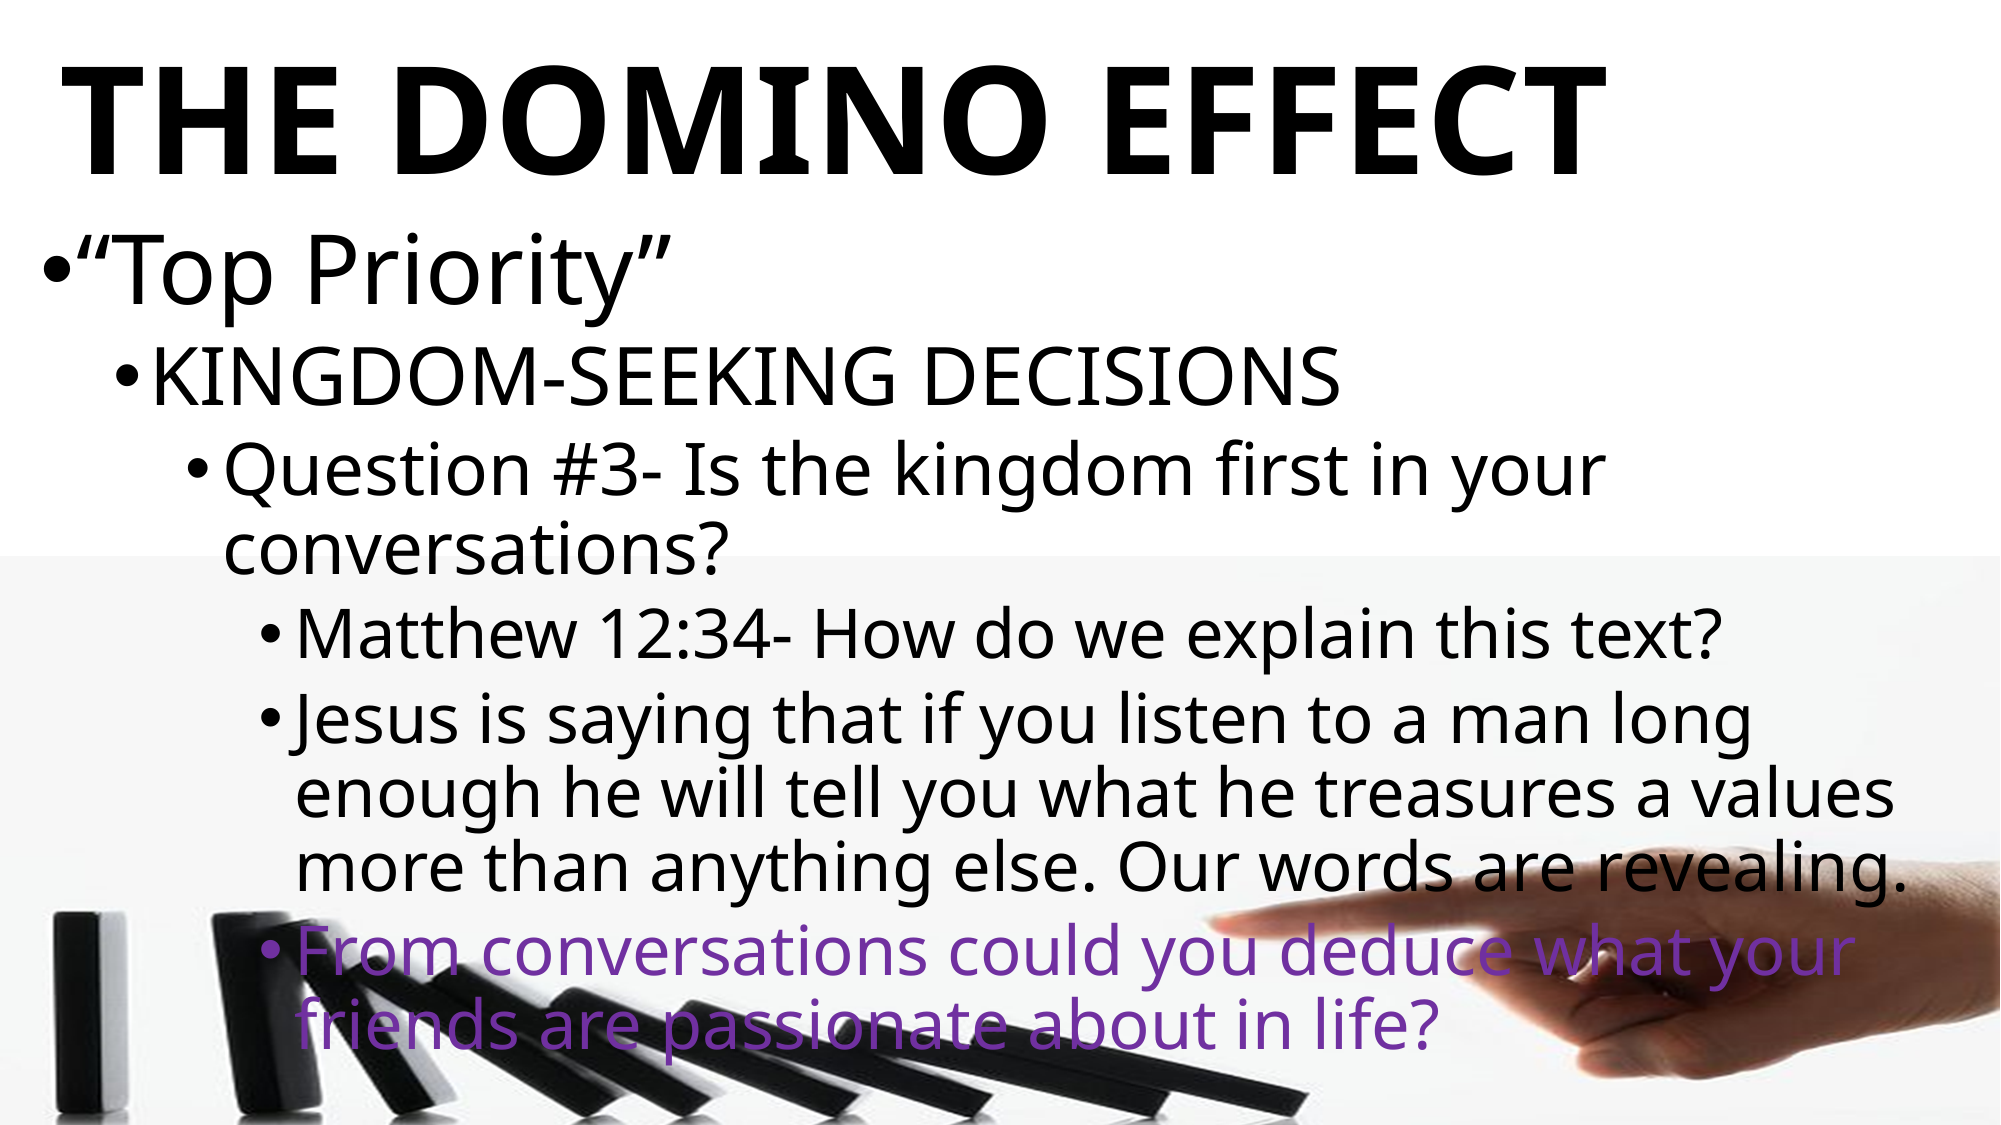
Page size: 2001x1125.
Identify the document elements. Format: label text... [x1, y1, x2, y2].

picture [0, 556, 2000, 1125]
list “Top Priority” KINGDOM-SEEKING DECISIONS Question #3- Is the kingdom first in your conversations? Matthew 12:34- How do we explain this text? Jesus is saying that if you listen to a man long enough he will tell you what he treasures a values more than anything else. Our words are revealing. From conversations could you deduce what your friends are passionate about in life? [25, 213, 1978, 556]
title THE DOMINO EFFECT [44, 17, 1770, 213]
